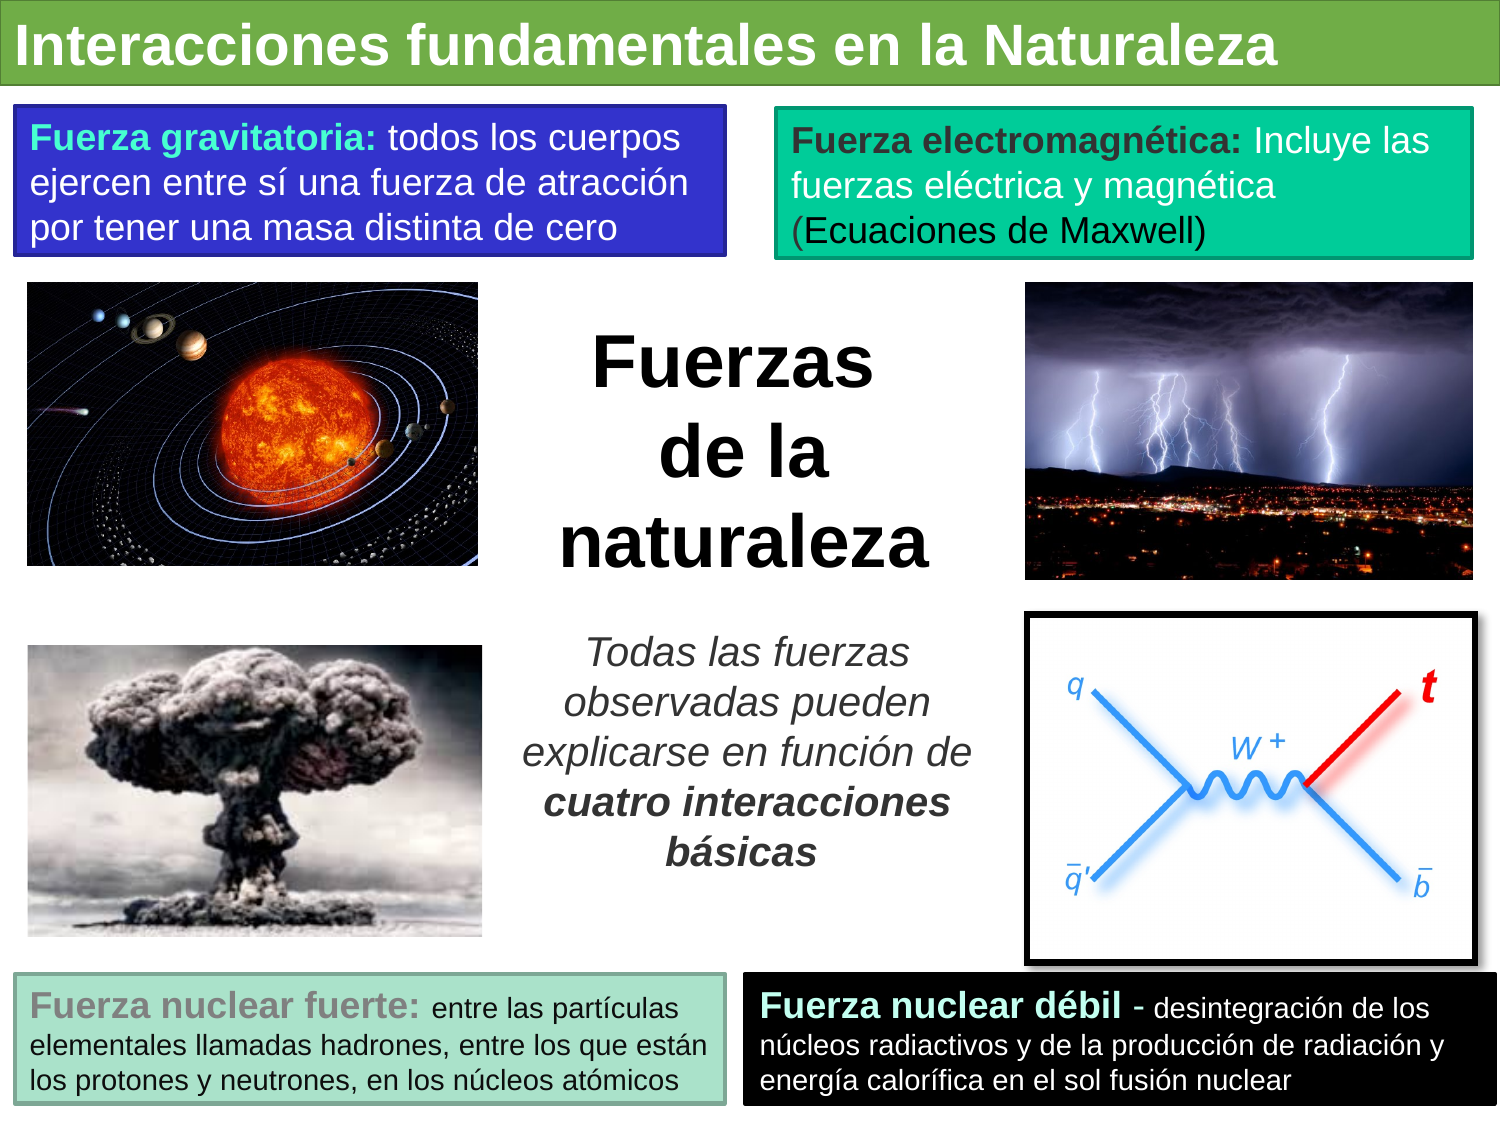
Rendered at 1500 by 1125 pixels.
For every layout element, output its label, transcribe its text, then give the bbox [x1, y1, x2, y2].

text_box Fuerza gravitatoria: todos los cuerpos ejercen entre sí una fuerza de atracción por tener una masa distinta de cero [13, 104, 727, 257]
text_box Fuerza electromagnética: Incluye las fuerzas eléctrica y magnética (Ecuaciones de Maxwell) [774, 106, 1474, 260]
picture [27, 282, 478, 566]
text_box Fuerza nuclear fuerte: entre las partículas elementales llamadas hadrones, entre los que están los protones y neutrones, en los núcleos atómicos [13, 972, 727, 1106]
text_box Interacciones fundamentales en la Naturaleza [0, 0, 1500, 85]
picture [1025, 281, 1473, 581]
text_box Fuerzas de la naturaleza [536, 305, 952, 591]
text_box Fuerza nuclear débil - desintegración de los núcleos radiactivos y de la producción de radiación y energía calorífica en el sol fusión nuclear [743, 972, 1497, 1106]
picture [27, 645, 483, 938]
text_box Todas las fuerzas observadas pueden explicarse en función de cuatro interacciones básicas [495, 617, 1000, 883]
picture [1029, 617, 1473, 960]
